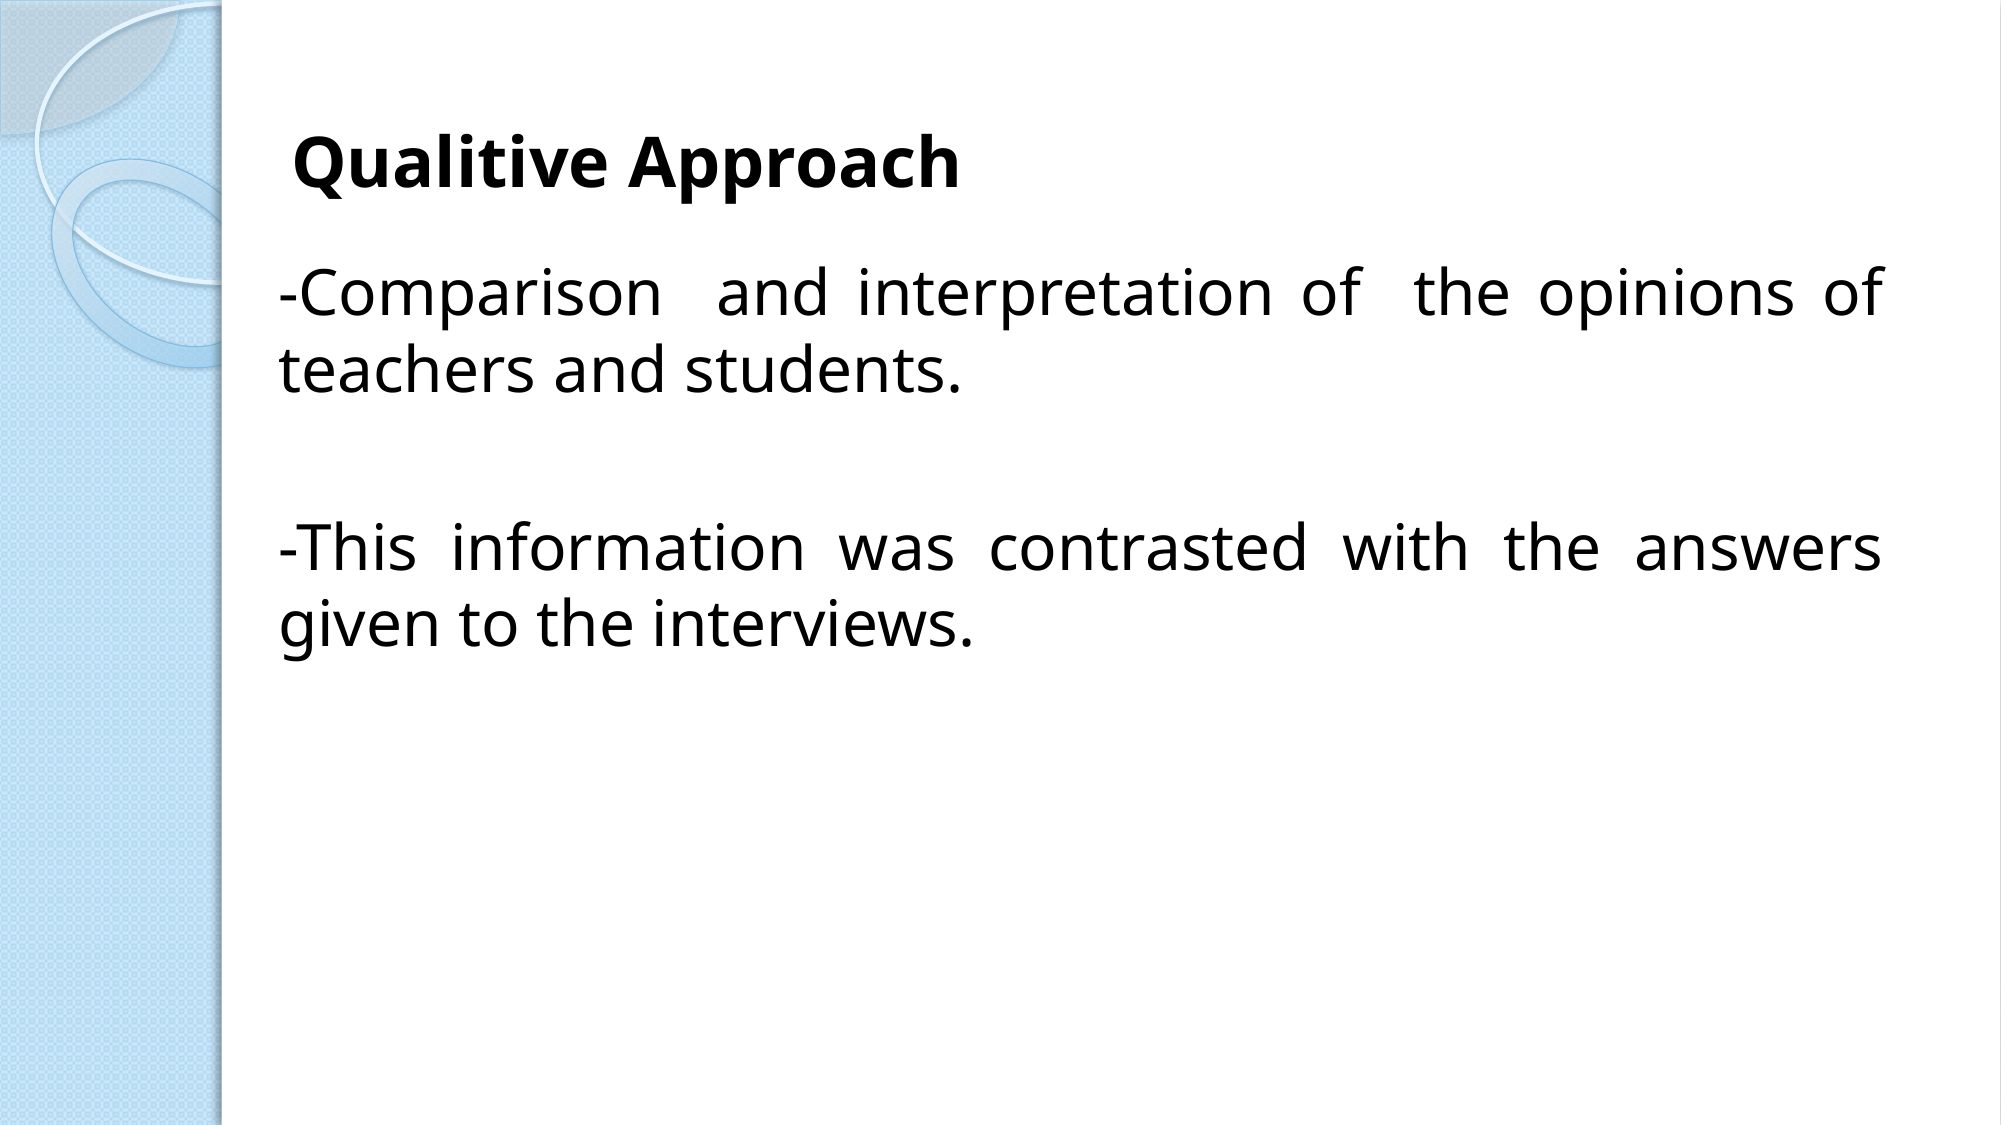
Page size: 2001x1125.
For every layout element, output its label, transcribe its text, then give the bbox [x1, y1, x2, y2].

list Qualitive Approach -Comparison and interpretation of the opinions of teachers and students. -This information was contrasted with the answers given to the interviews. [263, 110, 1900, 670]
